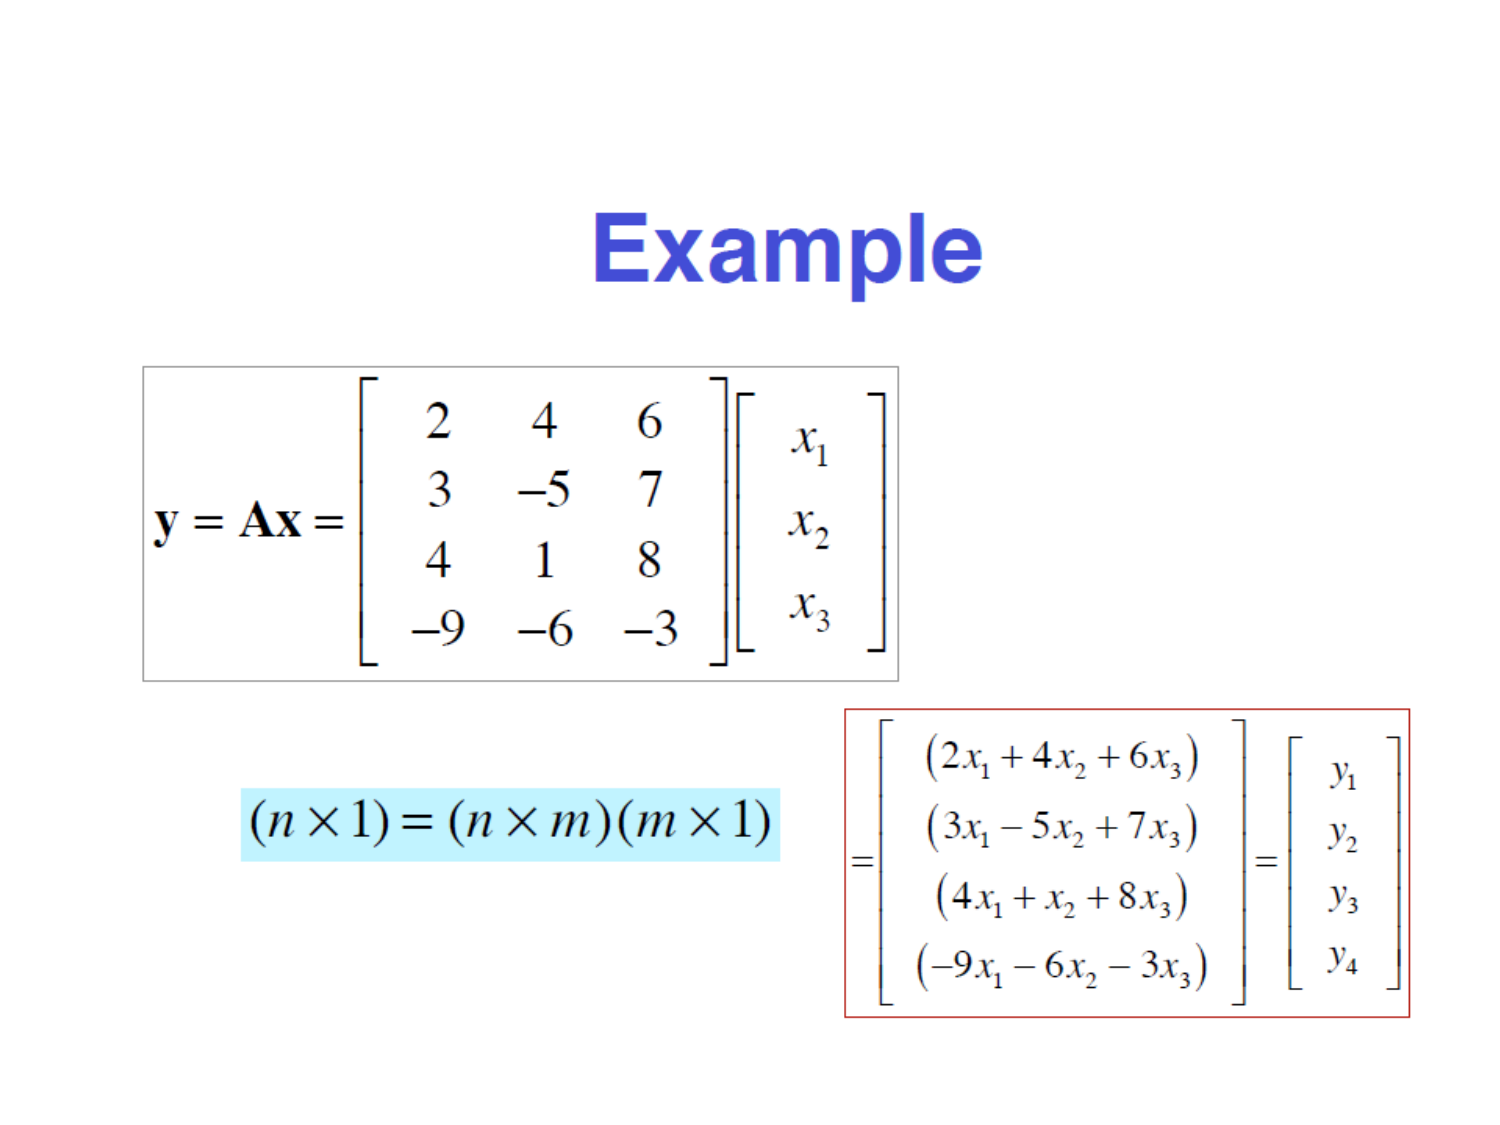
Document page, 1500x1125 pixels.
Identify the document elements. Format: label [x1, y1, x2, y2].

picture [99, 162, 1451, 1048]
